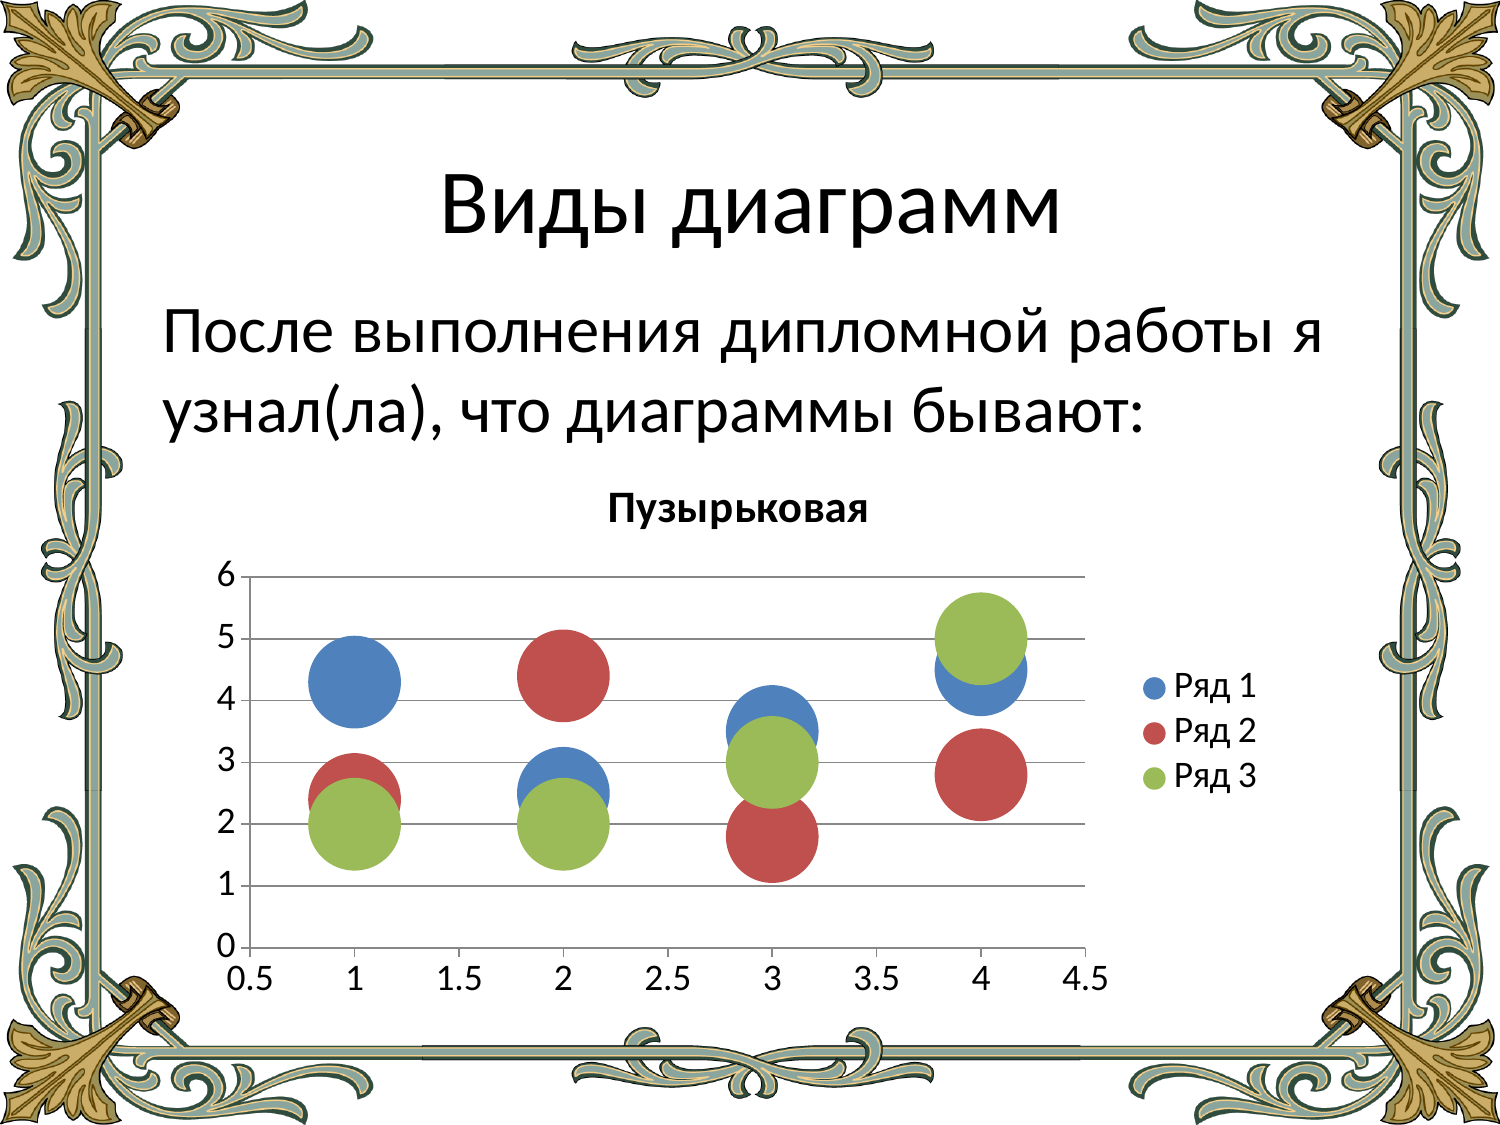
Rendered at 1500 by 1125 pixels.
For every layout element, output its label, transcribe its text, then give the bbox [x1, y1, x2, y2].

picture [0, 0, 1500, 1125]
chart [194, 455, 1282, 1012]
title Виды диаграмм [76, 103, 1427, 291]
text_box После выполнения дипломной работы я узнал(ла), что диаграммы бывают: [147, 278, 1341, 454]
